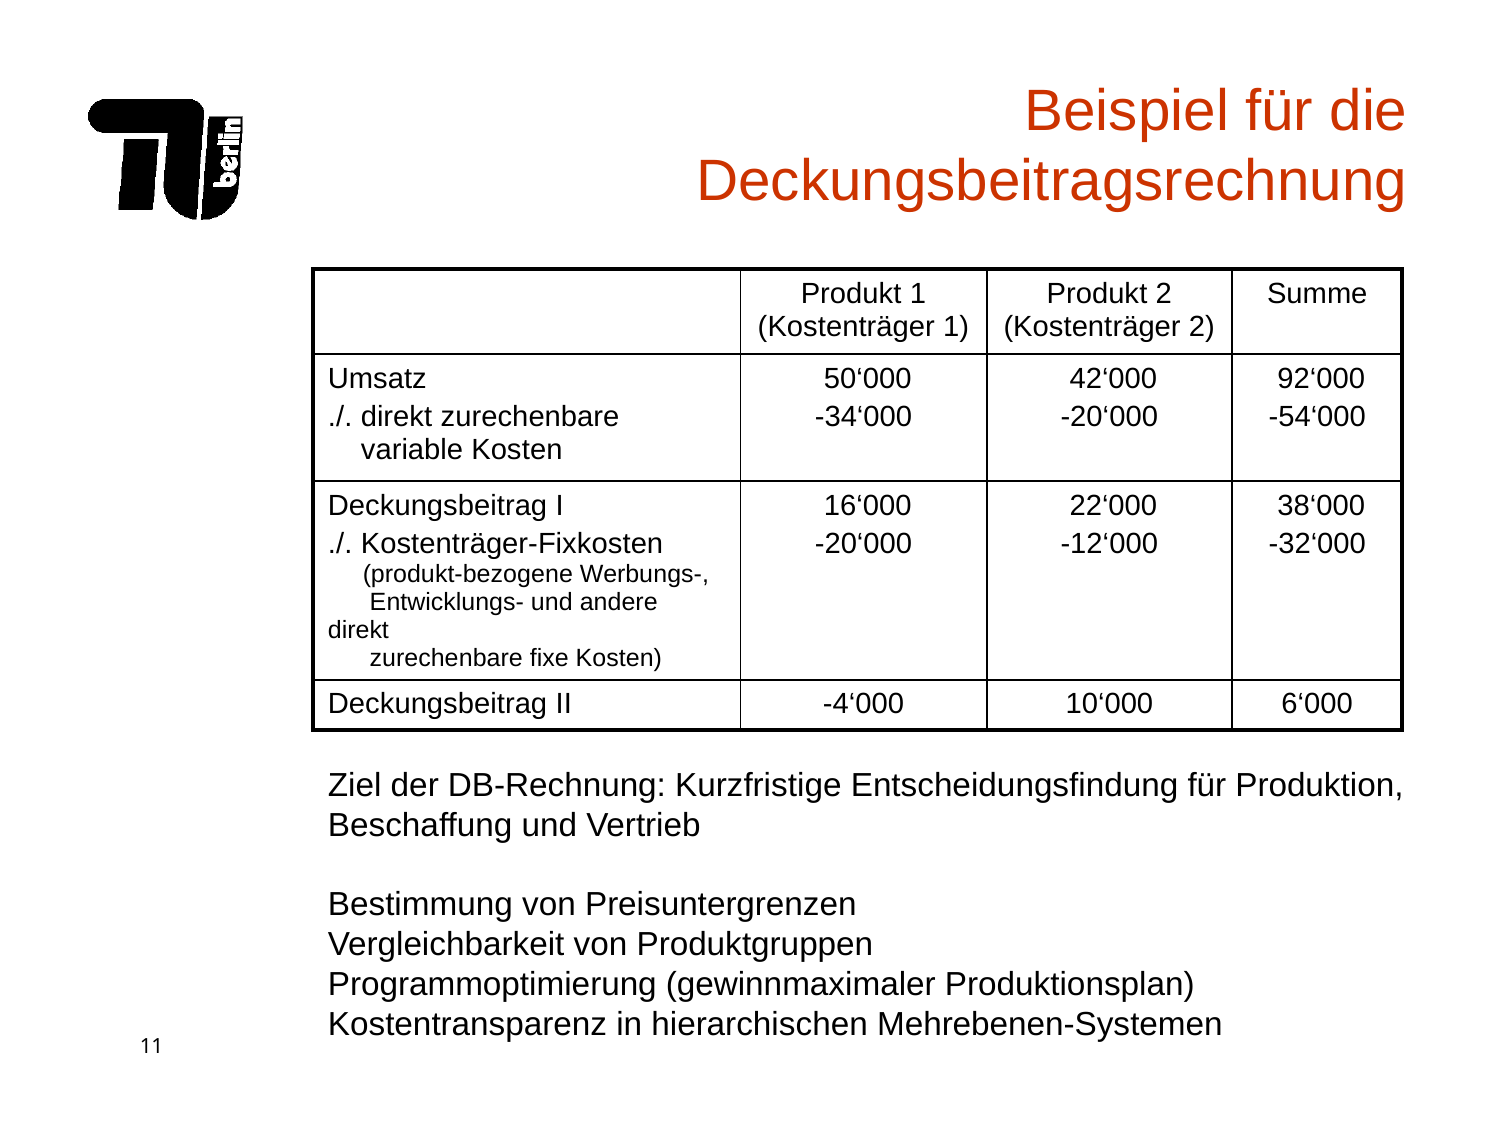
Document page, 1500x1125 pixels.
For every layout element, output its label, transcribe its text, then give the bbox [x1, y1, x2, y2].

title Beispiel für die Deckungsbeitragsrechnung [312, 62, 1424, 220]
table_header Produkt 1 (Kostenträger 1) [741, 271, 986, 353]
text_box Ziel der DB-Rechnung: Kurzfristige Entscheidungsfindung für Produktion, Beschaffung und Vertrieb Bestimmung von Preisuntergrenzen Vergleichbarkeit von Produktgruppen Programmoptimierung (gewinnmaximaler Produktionsplan) Kostentransparenz in hierarchischen Mehrebenen-Systemen [313, 755, 1421, 1050]
table_cell 38‘000 -32‘000 [1233, 482, 1400, 679]
table_cell 22‘000 -12‘000 [988, 482, 1231, 679]
table_cell 6‘000 [1233, 681, 1400, 728]
table_cell 42‘000 -20‘000 [988, 355, 1231, 480]
picture [88, 99, 243, 220]
table_cell Umsatz ./. direkt zurechenbare variable Kosten [315, 355, 740, 480]
table_cell 16‘000 -20‘000 [741, 482, 986, 679]
table_cell 50‘000 -34‘000 [741, 355, 986, 480]
table_cell 92‘000 -54‘000 [1233, 355, 1400, 480]
table_cell Deckungsbeitrag I ./. Kostenträger-Fixkosten (produkt-bezogene Werbungs-, Entwicklungs- und andere direkt zurechenbare fixe Kosten) [315, 482, 740, 679]
table_header [315, 271, 740, 353]
table_cell 10‘000 [988, 681, 1231, 728]
table_cell -4‘000 [741, 681, 986, 728]
table_header Summe [1233, 271, 1400, 353]
table_header Produkt 2 (Kostenträger 2) [988, 271, 1231, 353]
table_cell Deckungsbeitrag II [315, 681, 740, 728]
